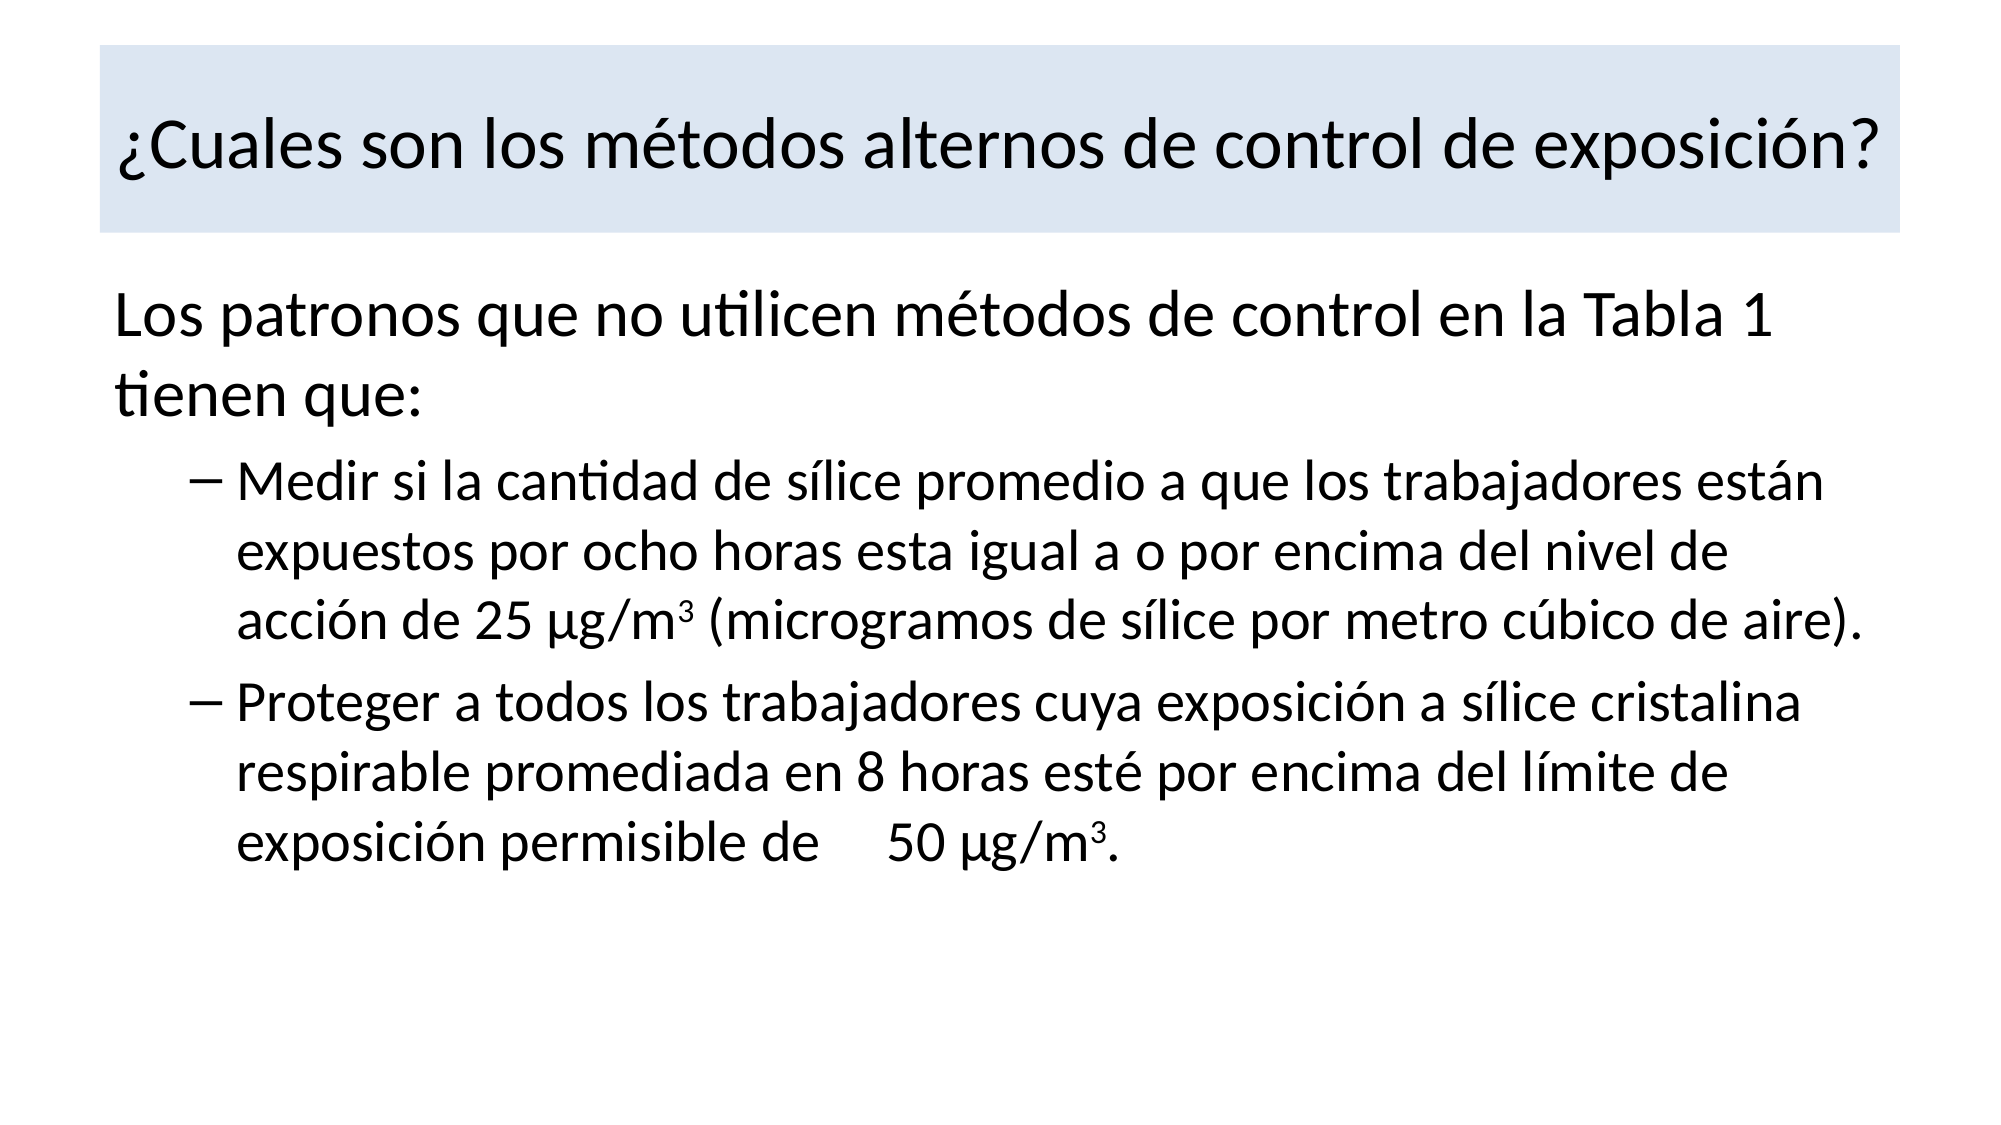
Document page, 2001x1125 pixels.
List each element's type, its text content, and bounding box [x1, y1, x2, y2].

list Los patronos que no utilicen métodos de control en la Tabla 1 tienen que: Medir si la cantidad de sílice promedio a que los trabajadores están expuestos por ocho horas esta igual a o por encima del nivel de acción de 25 μg/m3 (microgramos de sílice por metro cúbico de aire). Proteger a todos los trabajadores cuya exposición a sílice cristalina respirable promediada en 8 horas esté por encima del límite de exposición permisible de 50 μg/m3. [99, 262, 1900, 1005]
title ¿Cuales son los métodos alternos de control de exposición? [99, 45, 1900, 233]
